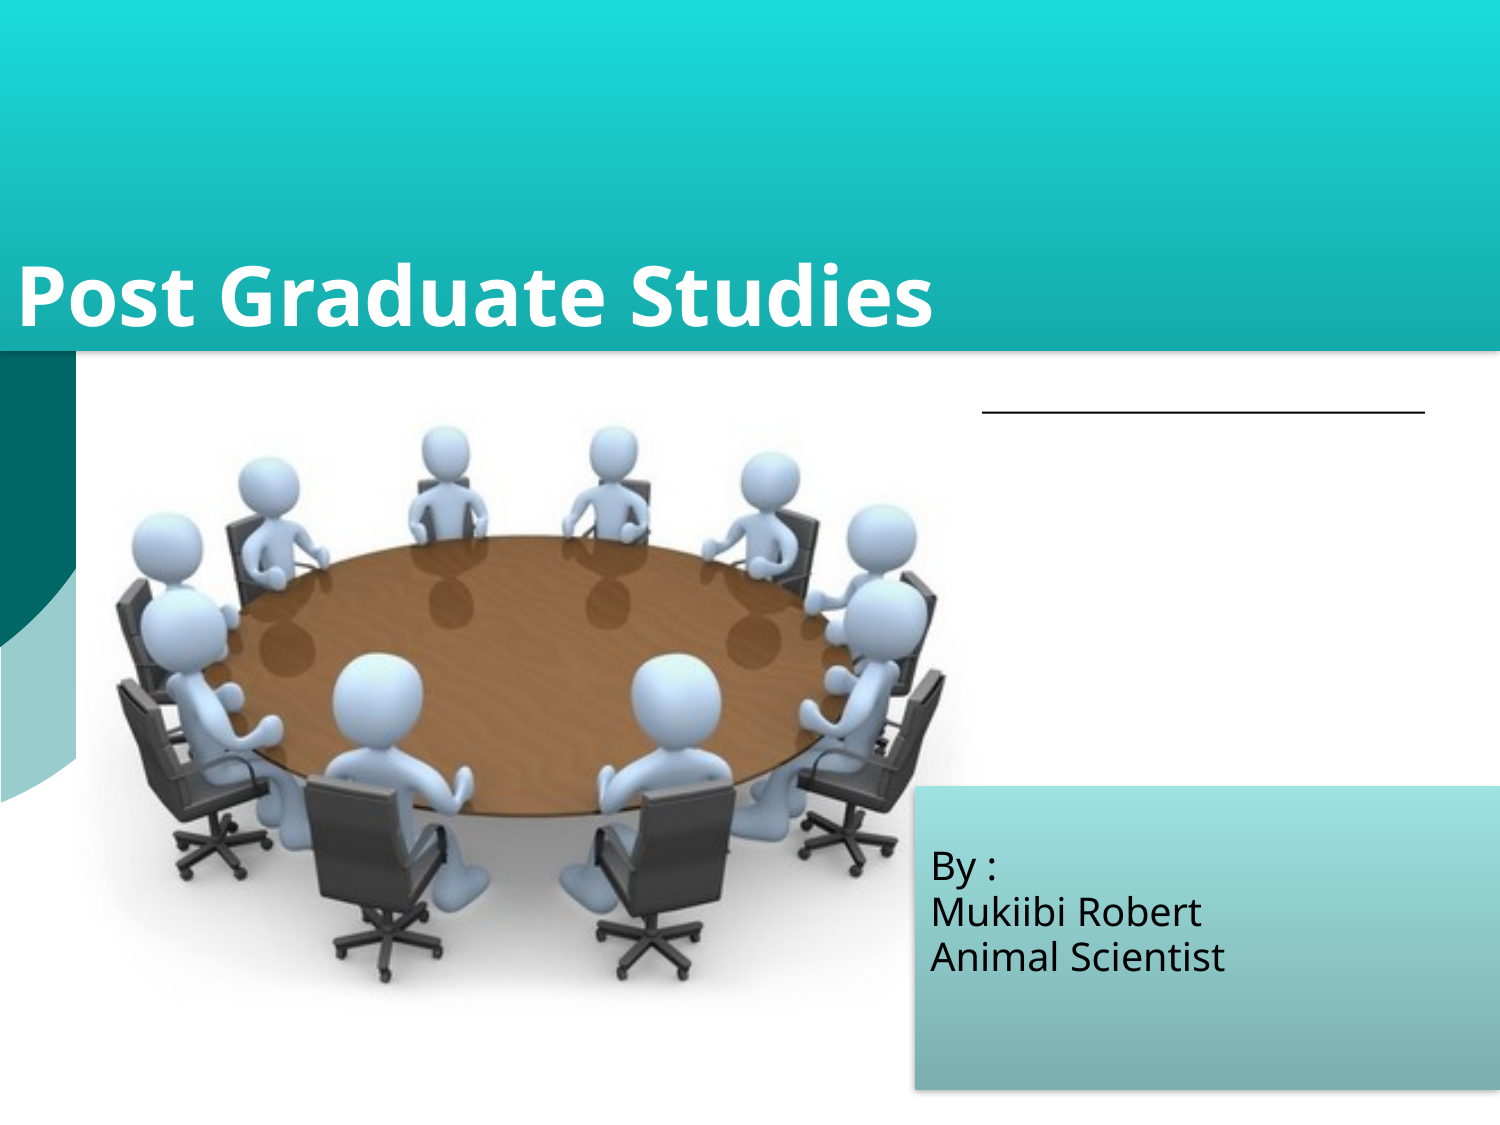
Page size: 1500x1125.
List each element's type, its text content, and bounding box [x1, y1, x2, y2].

subtitle By : Mukiibi Robert Animal Scientist [915, 786, 1500, 1090]
title Post Graduate Studies [0, 1, 1500, 351]
picture [76, 349, 982, 1029]
